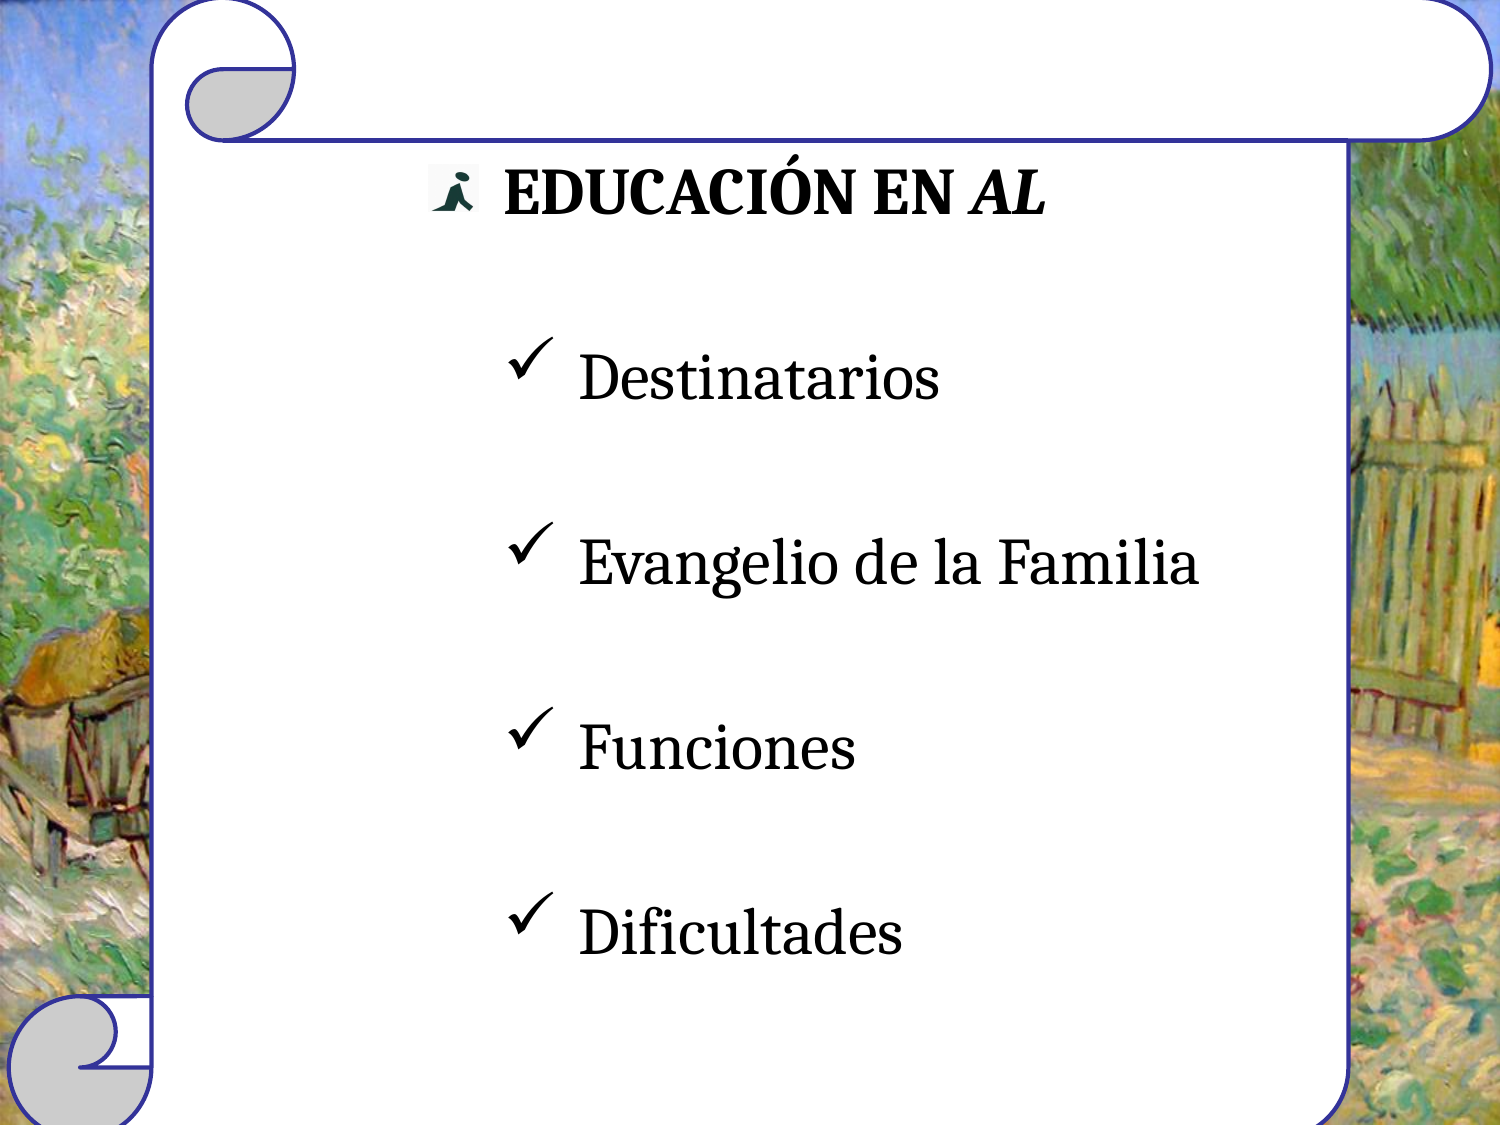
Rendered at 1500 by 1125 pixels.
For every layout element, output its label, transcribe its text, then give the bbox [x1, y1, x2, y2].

text_box Educación en AL Destinatarios Evangelio de la Familia Funciones Dificultades [6, 0, 1494, 1125]
picture [0, 0, 195, 1125]
picture [1324, 0, 1500, 1125]
picture [428, 164, 479, 212]
